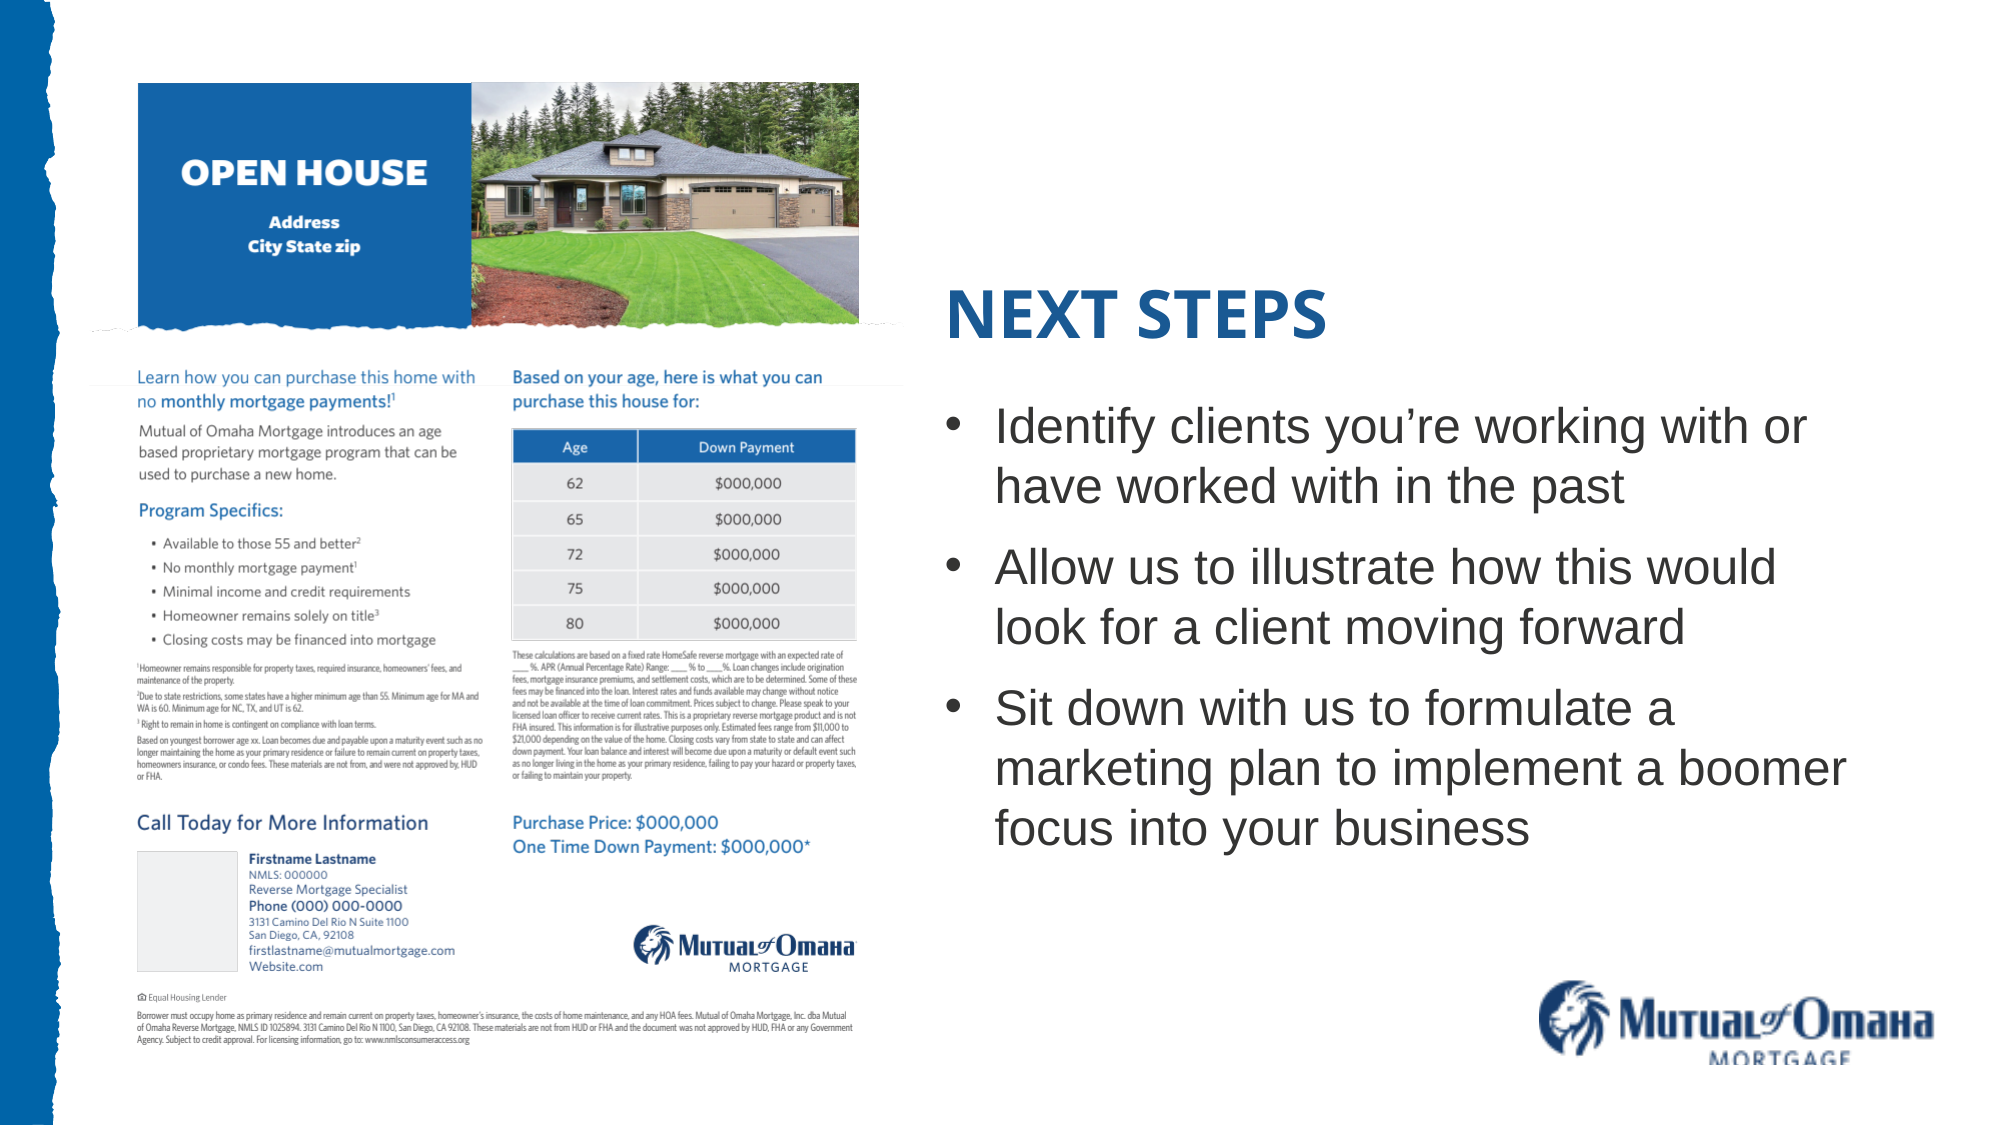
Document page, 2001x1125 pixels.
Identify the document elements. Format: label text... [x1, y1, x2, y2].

picture [0, 0, 61, 1125]
picture [89, 35, 904, 1090]
text_box NEXT STEPS Identify clients you’re working with or have worked with in the past Allow us to illustrate how this would look for a client moving forward Sit down with us to formulate a marketing plan to implement a boomer focus into your business [944, 0, 1882, 1125]
